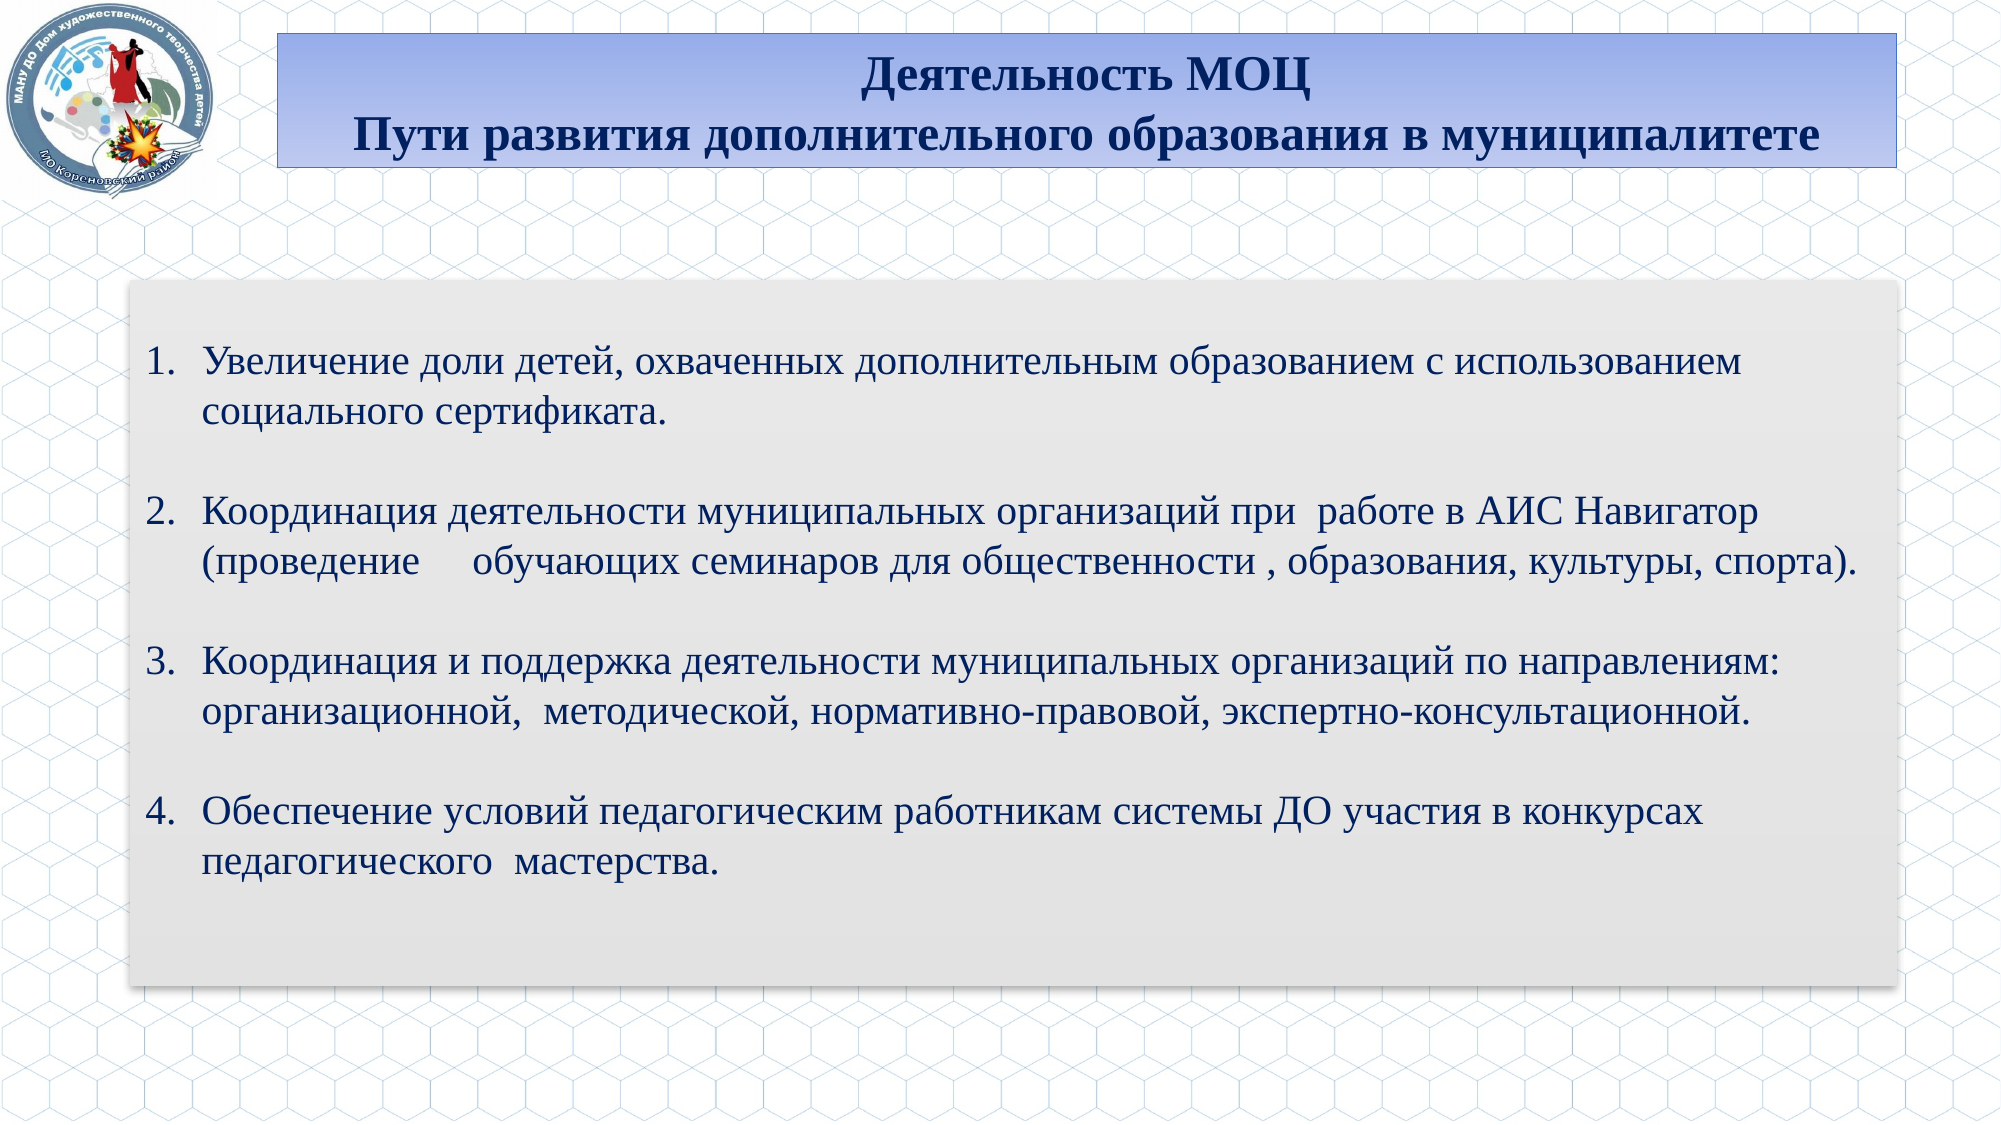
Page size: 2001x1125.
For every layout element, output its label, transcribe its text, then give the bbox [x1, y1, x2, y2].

text_box Деятельность МОЦ Пути развития дополнительного образования в муниципалитете [277, 33, 1897, 168]
text_box Увеличение доли детей, охваченных дополнительным образованием с использованием социального сертификата. Координация деятельности муниципальных организаций при работе в АИС Навигатор (проведение обучающих семинаров для общественности , образования, культуры, спорта). Координация и поддержка деятельности муниципальных организаций по направлениям: организационной, методической, нормативно-правовой, экспертно-консультационной. Обеспечение условий педагогическим работникам системы ДО участия в конкурсах педагогического мастерства. [130, 280, 1897, 986]
picture [0, 0, 2001, 1125]
